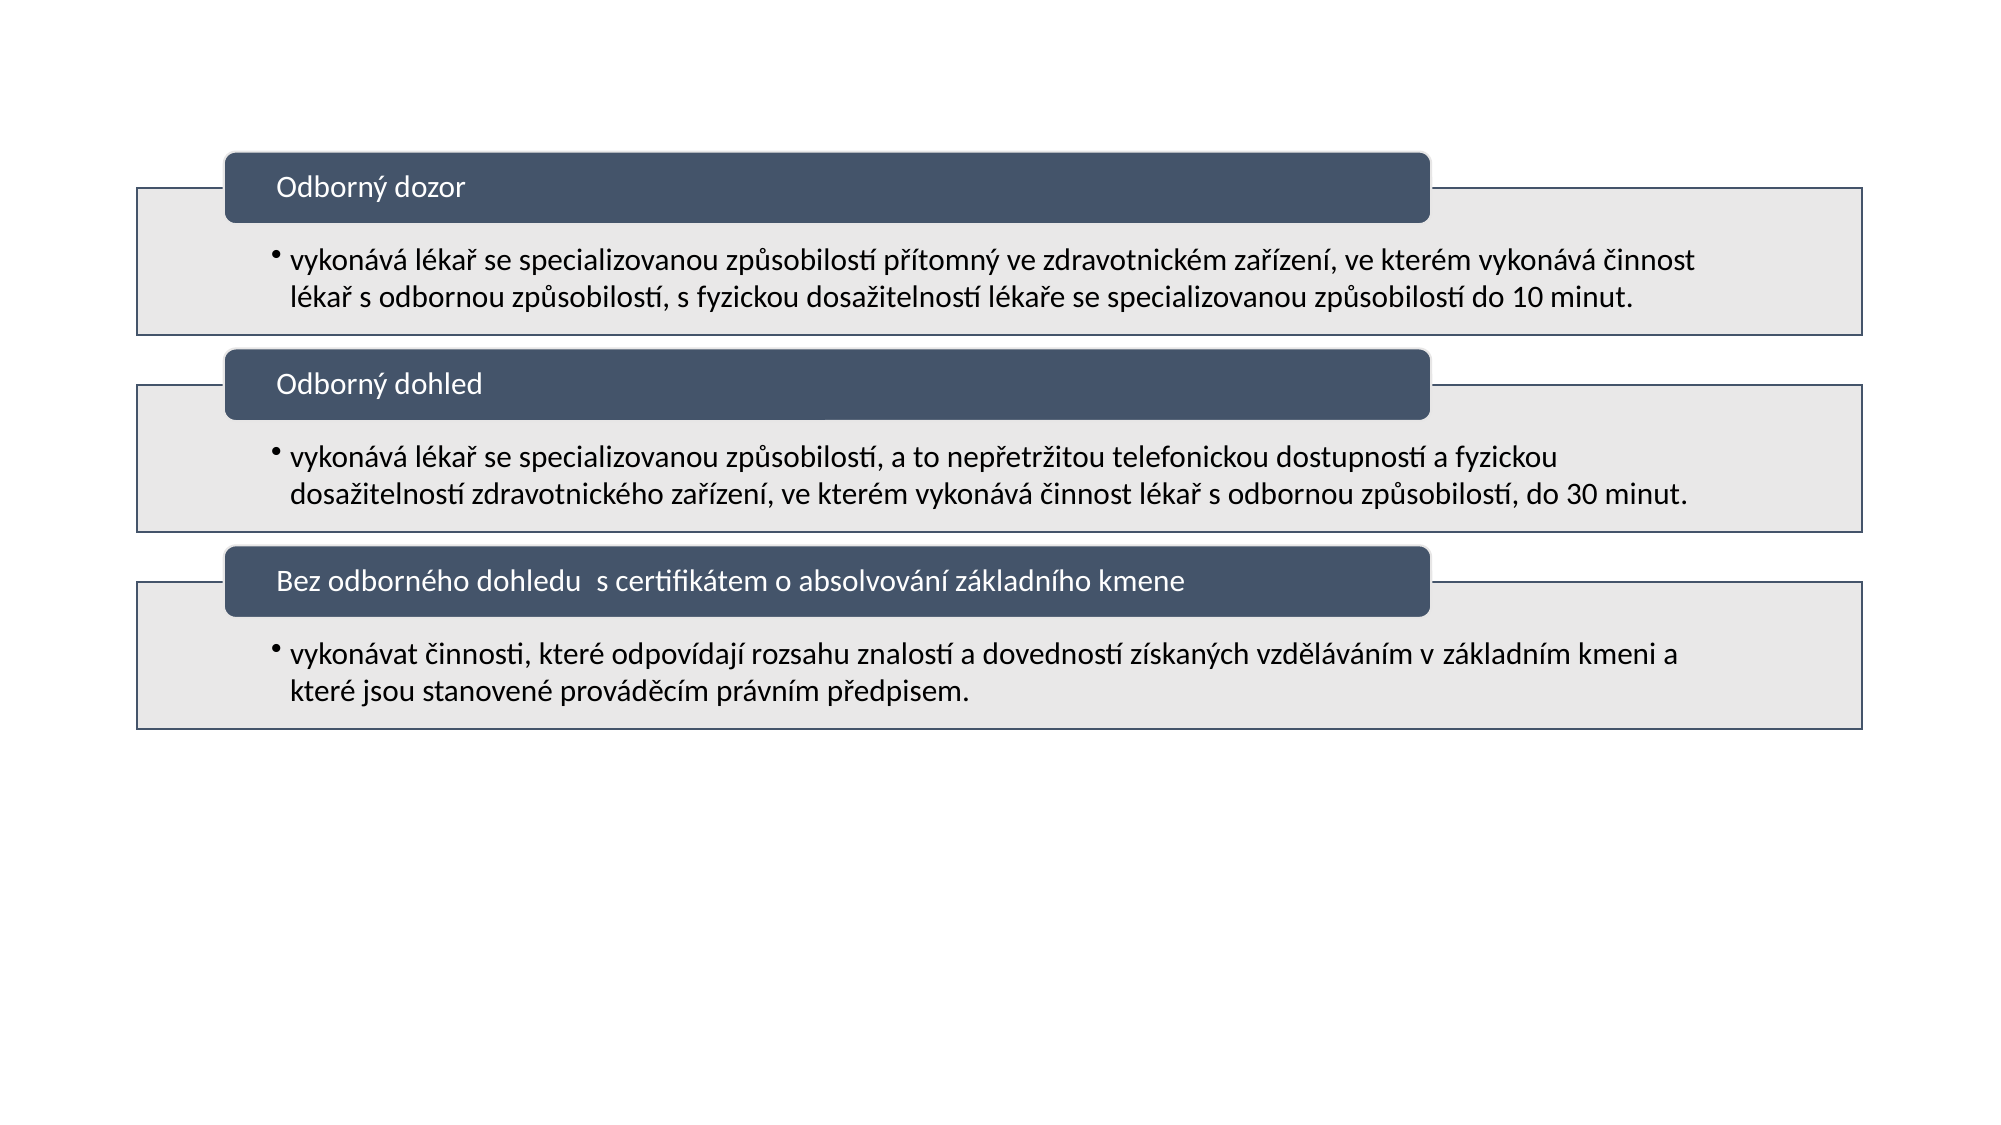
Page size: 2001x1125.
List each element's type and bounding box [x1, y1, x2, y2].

list [137, 105, 1863, 775]
